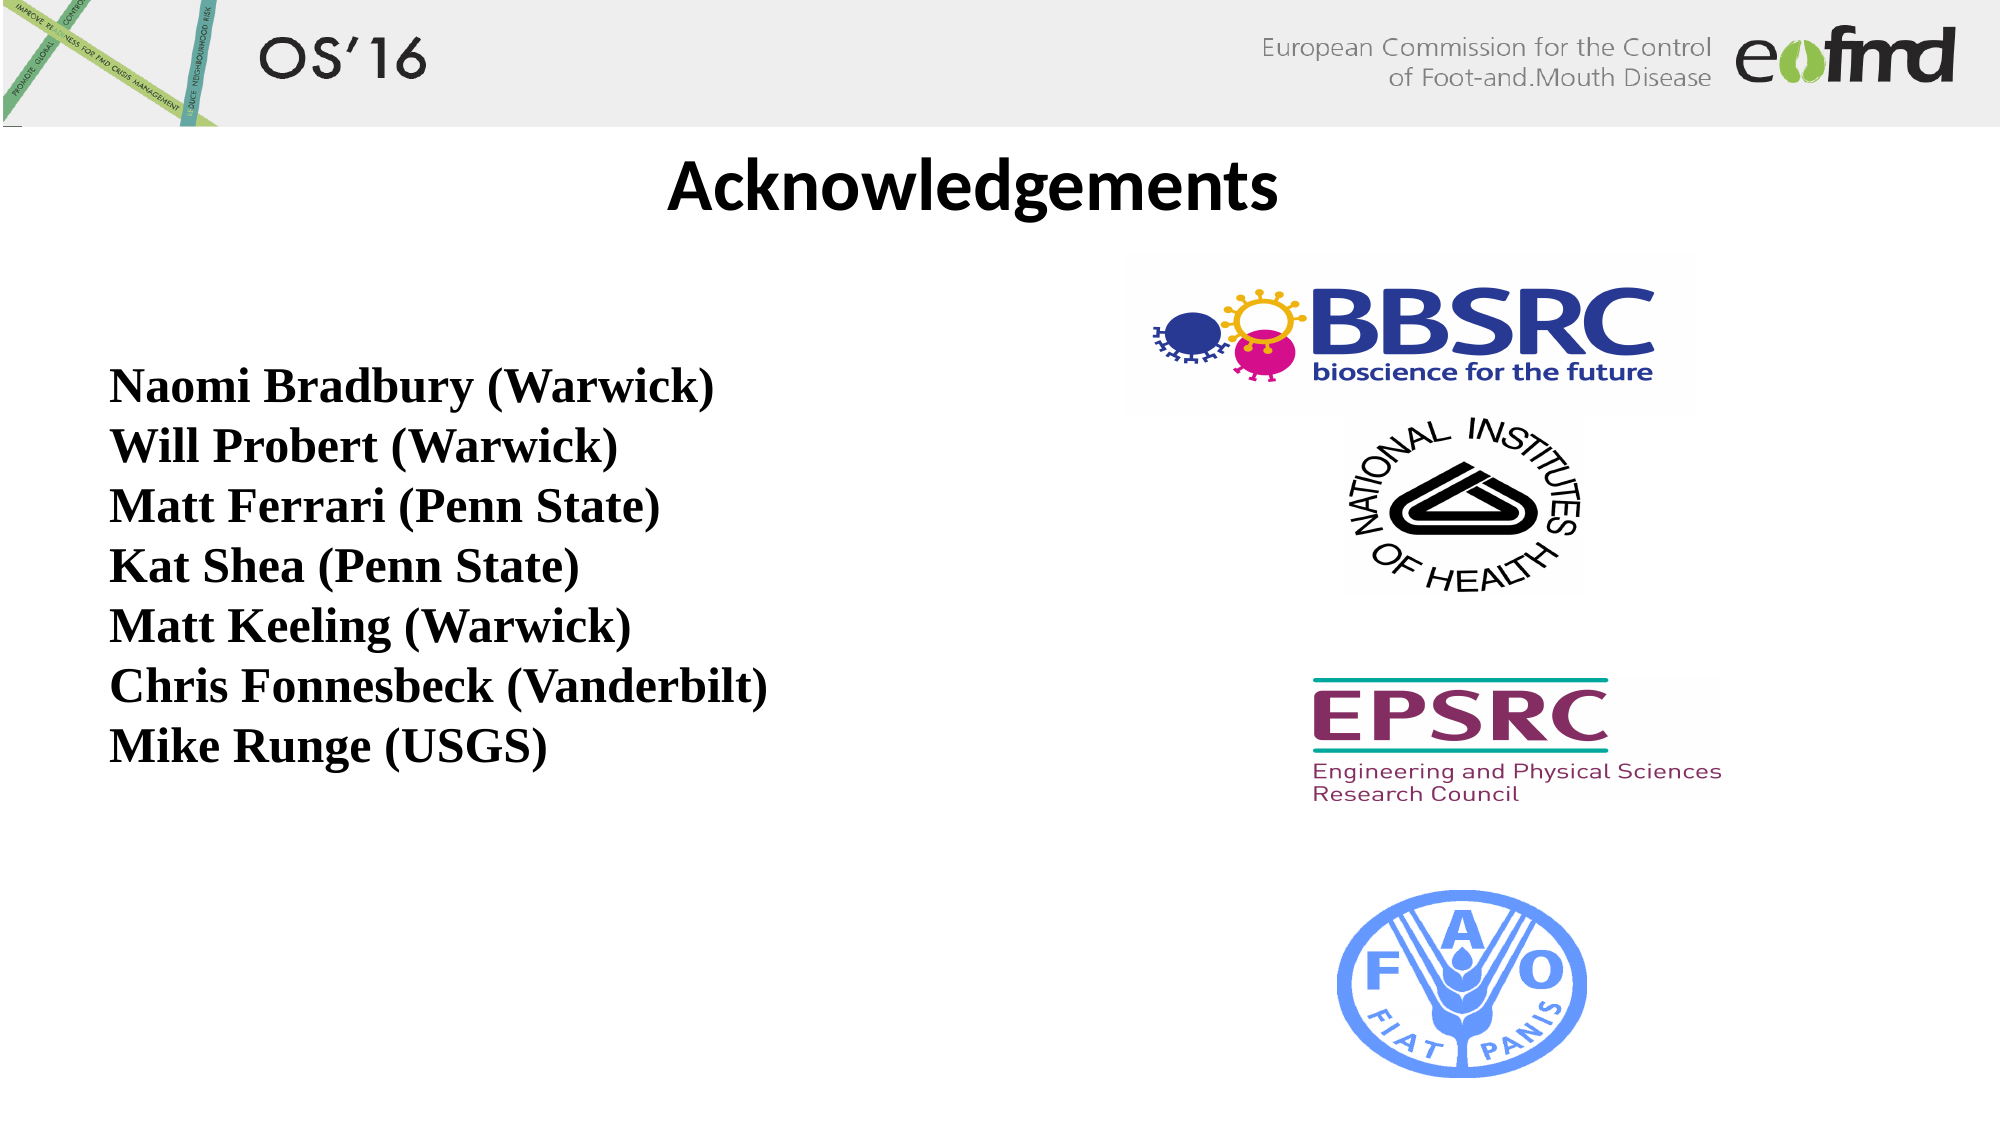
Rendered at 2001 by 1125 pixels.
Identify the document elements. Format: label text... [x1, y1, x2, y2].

picture [1312, 677, 1721, 801]
title Acknowledgements [121, 87, 1827, 274]
text_box Naomi Bradbury (Warwick) Will Probert (Warwick) Matt Ferrari (Penn State) Kat Shea (Penn State) Matt Keeling (Warwick) Chris Fonnesbeck (Vanderbilt) Mike Runge (USGS) [95, 345, 783, 779]
picture [1125, 253, 1695, 597]
picture [1337, 890, 1587, 1078]
picture [3, 0, 2000, 127]
